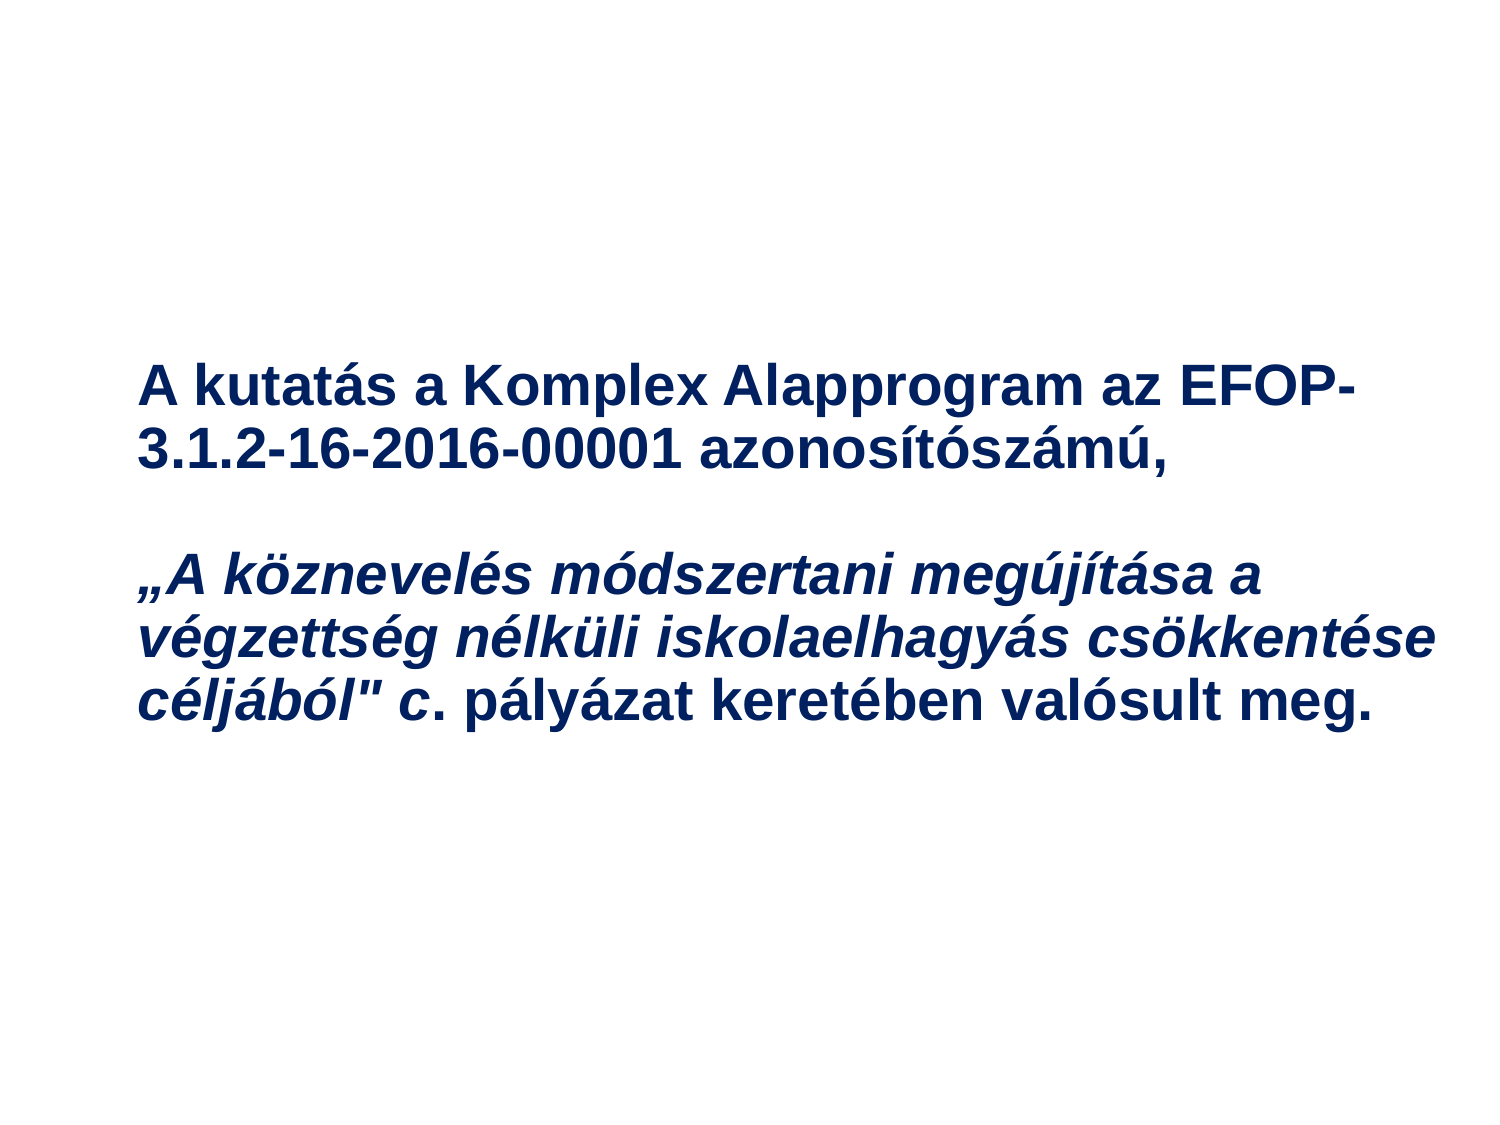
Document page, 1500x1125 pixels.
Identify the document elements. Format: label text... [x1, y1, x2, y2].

title A kutatás a Komplex Alapprogram az EFOP-3.1.2-16-2016-00001 azonosítószámú, „A közneve­lés módszertani megújítása a végzettség nélküli iskolaelhagyás csökkentése céljából" c. pályázat keretében valósult meg. [122, 347, 1463, 536]
